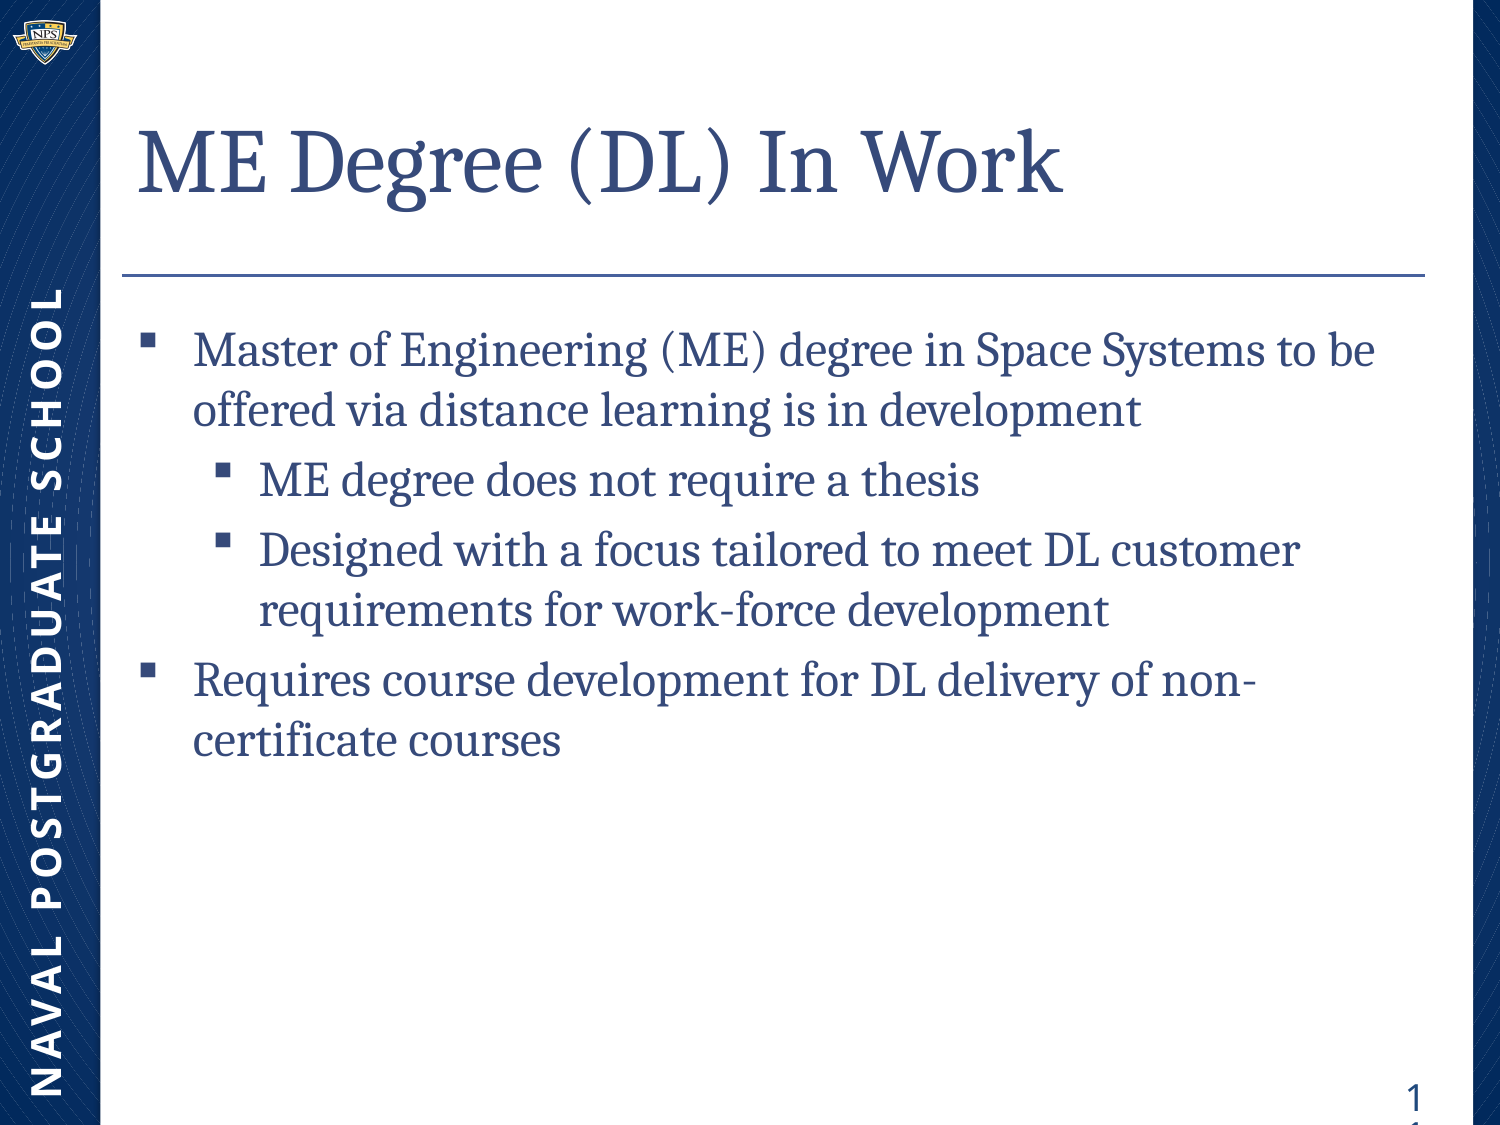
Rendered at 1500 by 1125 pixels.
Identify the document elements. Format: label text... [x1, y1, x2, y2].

title ME Degree (DL) In Work [121, 89, 1425, 243]
list Master of Engineering (ME) degree in Space Systems to be offered via distance learning is in development ME degree does not require a thesis Designed with a focus tailored to meet DL customer requirements for work-force development Requires course development for DL delivery of non-certificate courses [121, 308, 1425, 1088]
picture [12, 20, 78, 65]
